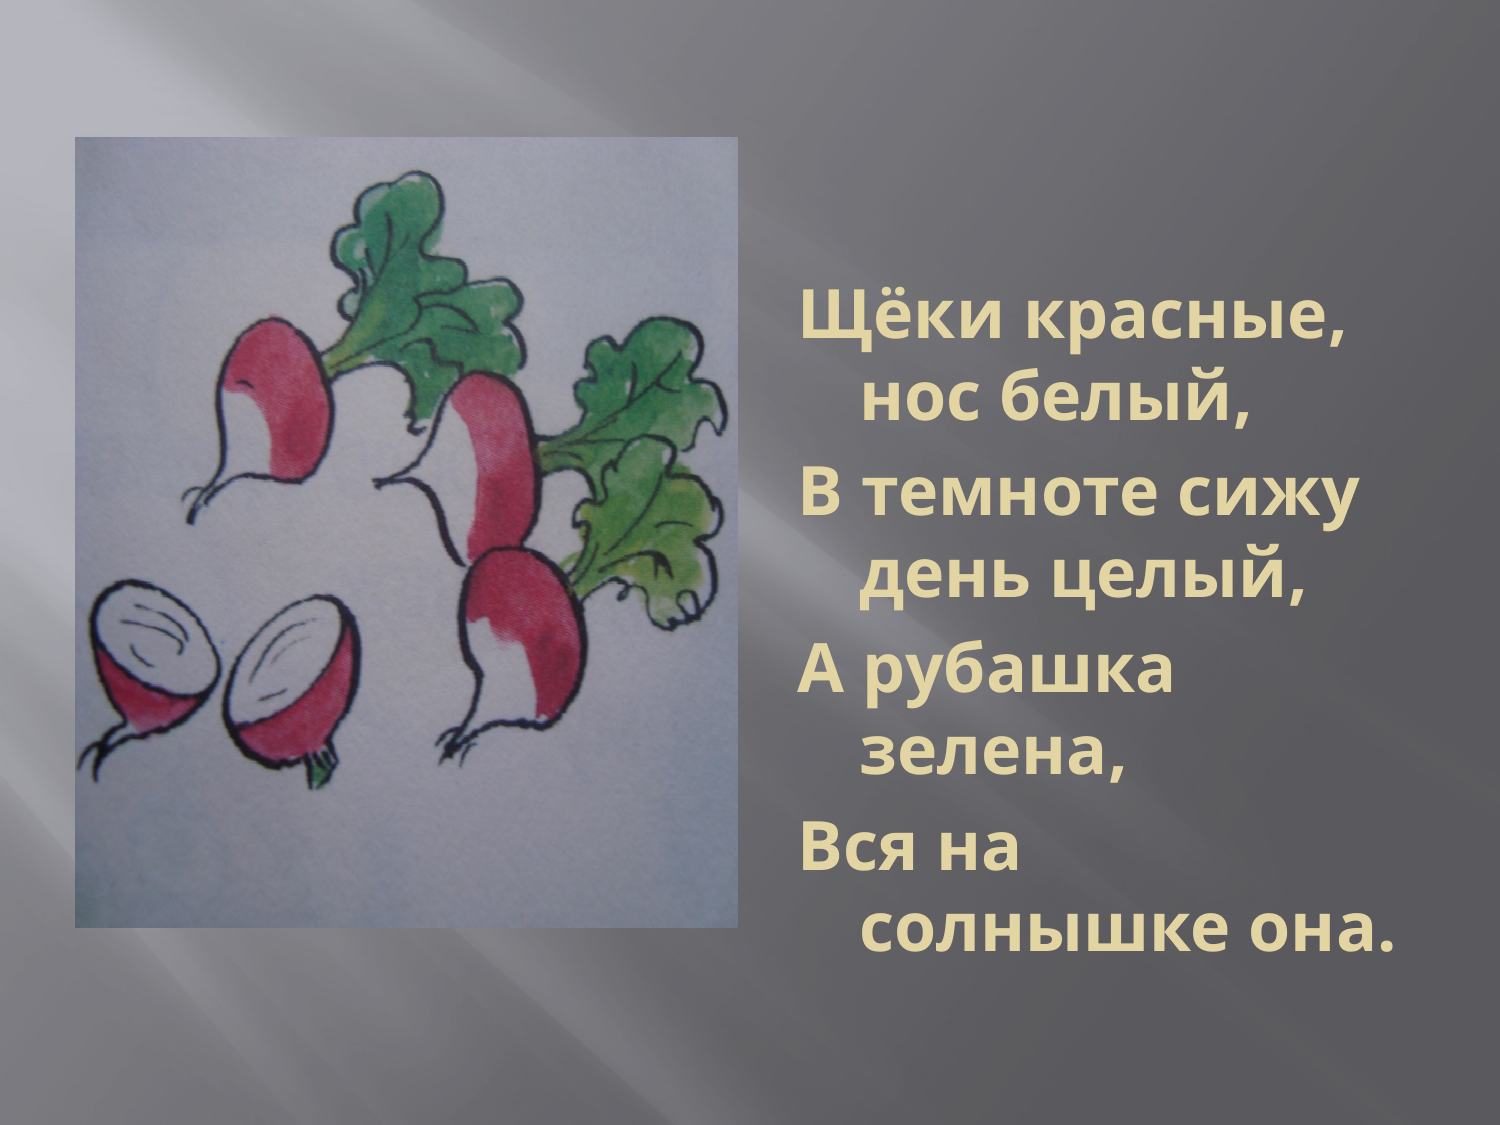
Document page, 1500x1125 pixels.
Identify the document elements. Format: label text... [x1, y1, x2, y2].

list Щёки красные, нос белый, В темноте сижу день целый, А рубашка зелена, Вся на солнышке она. [762, 262, 1425, 1005]
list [74, 136, 738, 928]
